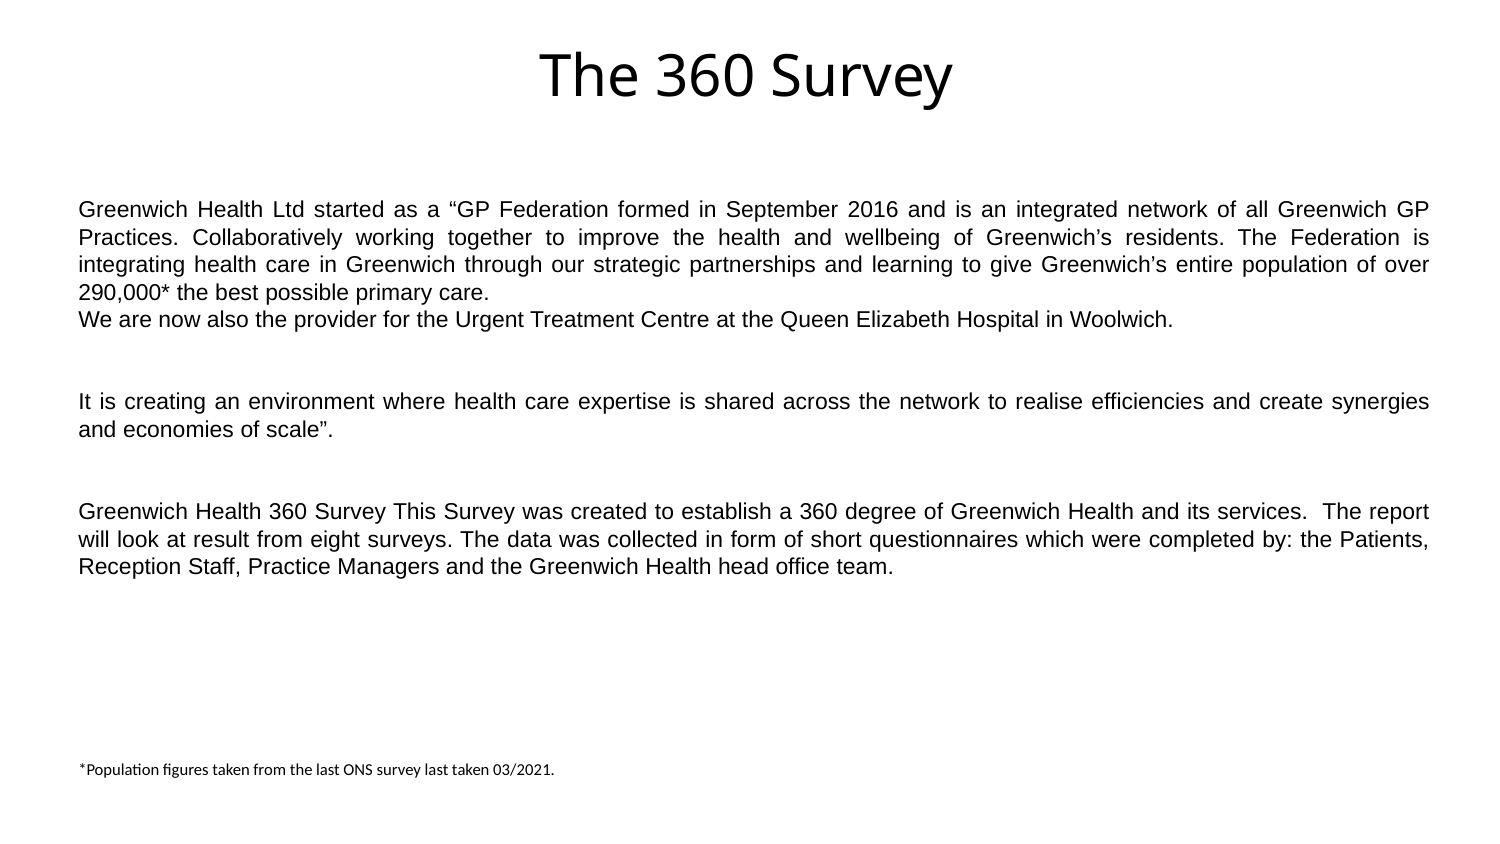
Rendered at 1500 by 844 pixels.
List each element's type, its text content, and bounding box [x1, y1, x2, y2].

title The 360 Survey [47, 26, 1446, 121]
text_box Greenwich Health Ltd started as a “GP Federation formed in September 2016 and is an integrated network of all Greenwich GP Practices. Collaboratively working together to improve the health and wellbeing of Greenwich’s residents. The Federation is integrating health care in Greenwich through our strategic partnerships and learning to give Greenwich’s entire population of over 290,000* the best possible primary care. We are now also the provider for the Urgent Treatment Centre at the Queen Elizabeth Hospital in Woolwich. It is creating an environment where health care expertise is shared across the network to realise efficiencies and create synergies and economies of scale”. Greenwich Health 360 Survey This Survey was created to establish a 360 degree of Greenwich Health and its services. The report will look at result from eight surveys. The data was collected in form of short questionnaires which were completed by: the Patients, Reception Staff, Practice Managers and the Greenwich Health head office team. *Population figures taken from the last ONS survey last taken 03/2021. [63, 187, 1446, 787]
